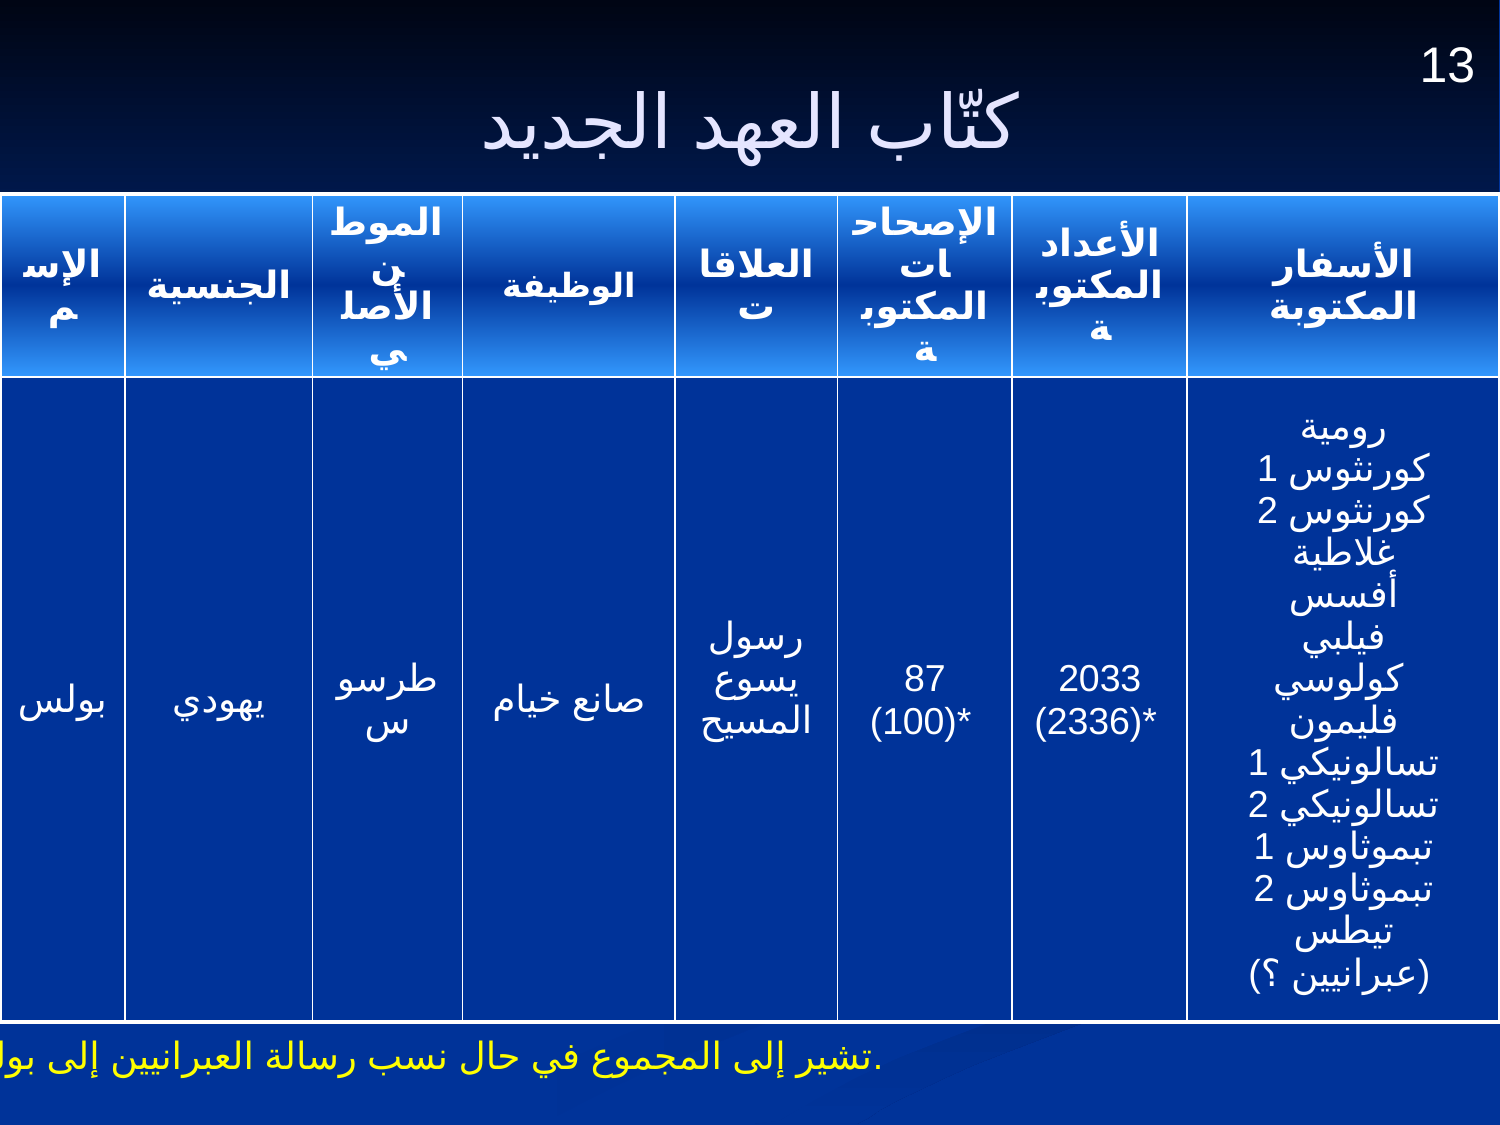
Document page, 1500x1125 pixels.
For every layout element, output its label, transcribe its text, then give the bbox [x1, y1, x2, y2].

table_header الإسم [2, 196, 124, 376]
title كتّاب العهد الجديد [112, 24, 1388, 192]
table_cell 87 (100)* [838, 378, 1011, 1020]
text_box * تشير إلى المجموع في حال نسب رسالة العبرانيين إلى بولس. [0, 1024, 909, 1085]
table_cell رسول يسوع المسيح [676, 378, 837, 1020]
table_cell رومية 1 كورنثوس 2 كورنثوس غلاطية أفسس فيلبي كولوسي فليمون 1 تسالونيكي 2 تسالونيكي 1 تبموثاوس 2 تبموثاوس تيطس (عبرانيين ؟) [1188, 378, 1498, 1020]
table_header الموطن الأصلي [313, 196, 462, 376]
table_cell صانع خيام [463, 378, 674, 1020]
table_header الوظيفة [463, 196, 674, 376]
table_header الأعداد المكتوبة [1013, 196, 1186, 376]
table_cell بولس [2, 378, 124, 1020]
text_box 13 [1404, 24, 1490, 100]
table_cell 2033 (2336)* [1013, 378, 1186, 1020]
table_header العلاقات [676, 196, 837, 376]
table_header الأسفار المكتوبة [1188, 196, 1498, 376]
table_header الجنسية [126, 196, 312, 376]
table_cell يهودي [126, 378, 312, 1020]
table_cell طرسوس [313, 378, 462, 1020]
table_header الإصحاحات المكتوبة [838, 196, 1011, 376]
